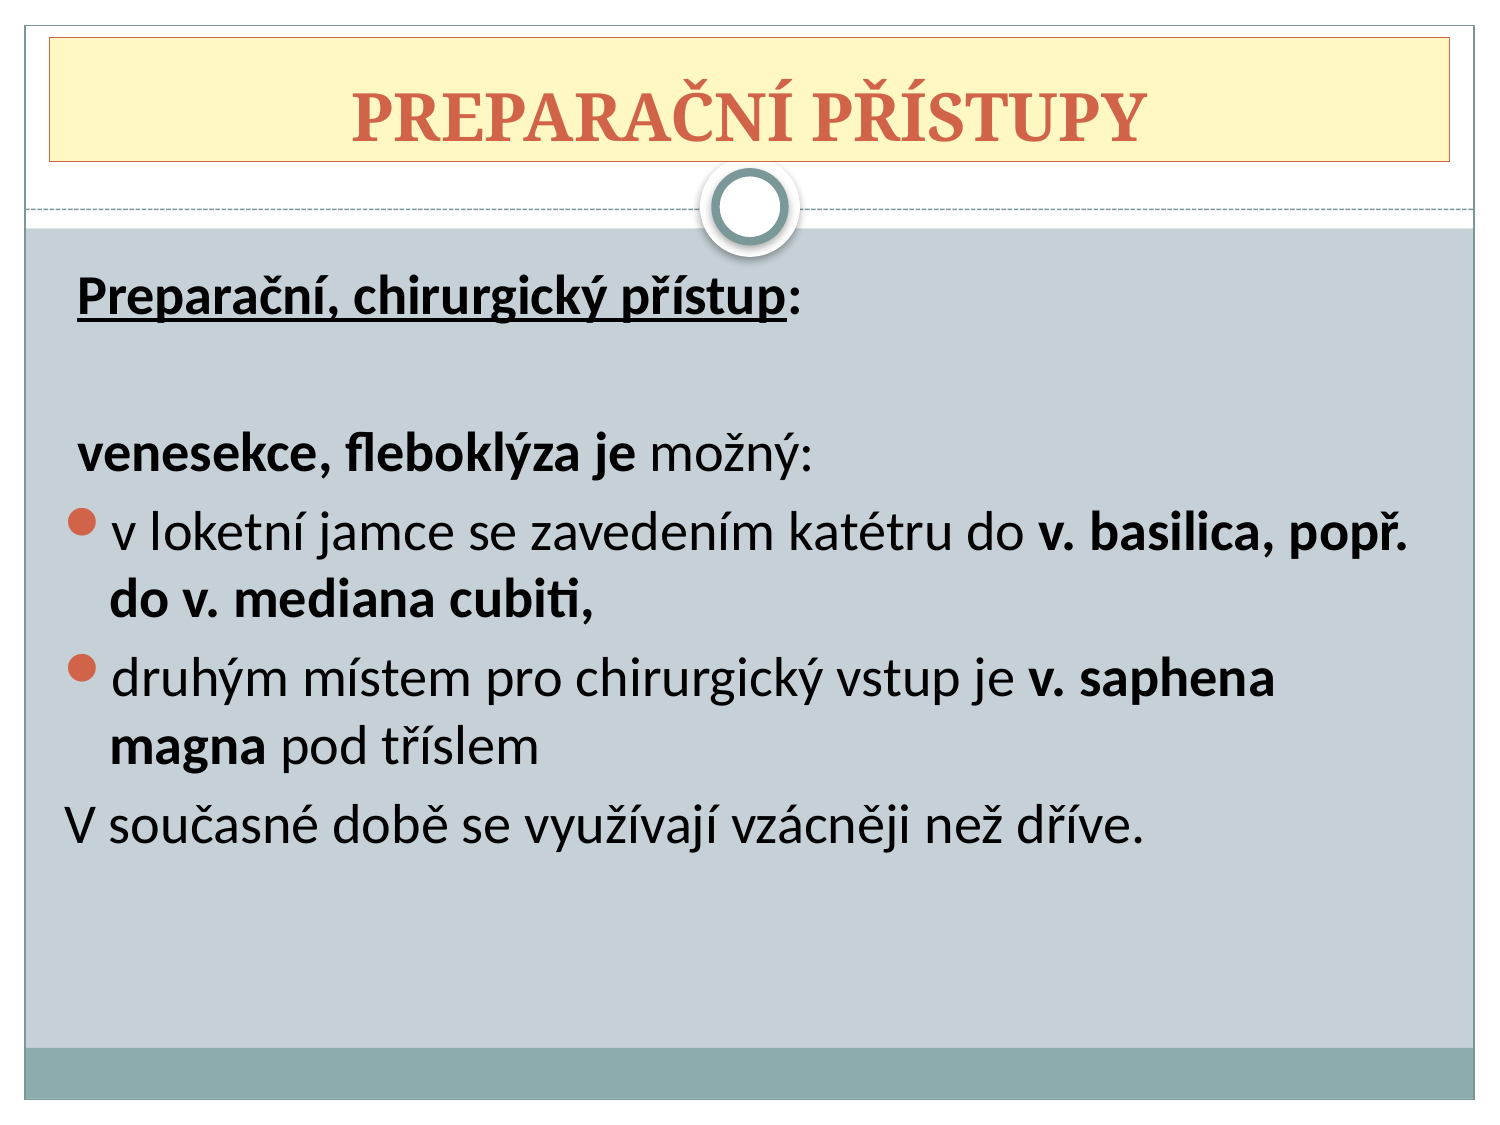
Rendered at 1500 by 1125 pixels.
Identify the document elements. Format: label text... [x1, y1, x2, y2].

title PREPARAČNÍ PŘÍSTUPY [49, 37, 1450, 162]
list Preparační, chirurgický přístup: venesekce, fleboklýza je možný: v loketní jamce se zavedením katétru do v. basilica, popř. do v. mediana cubiti, druhým místem pro chirurgický vstup je v. saphena magna pod tříslem V současné době se využívají vzácněji než dříve. [49, 250, 1445, 1001]
